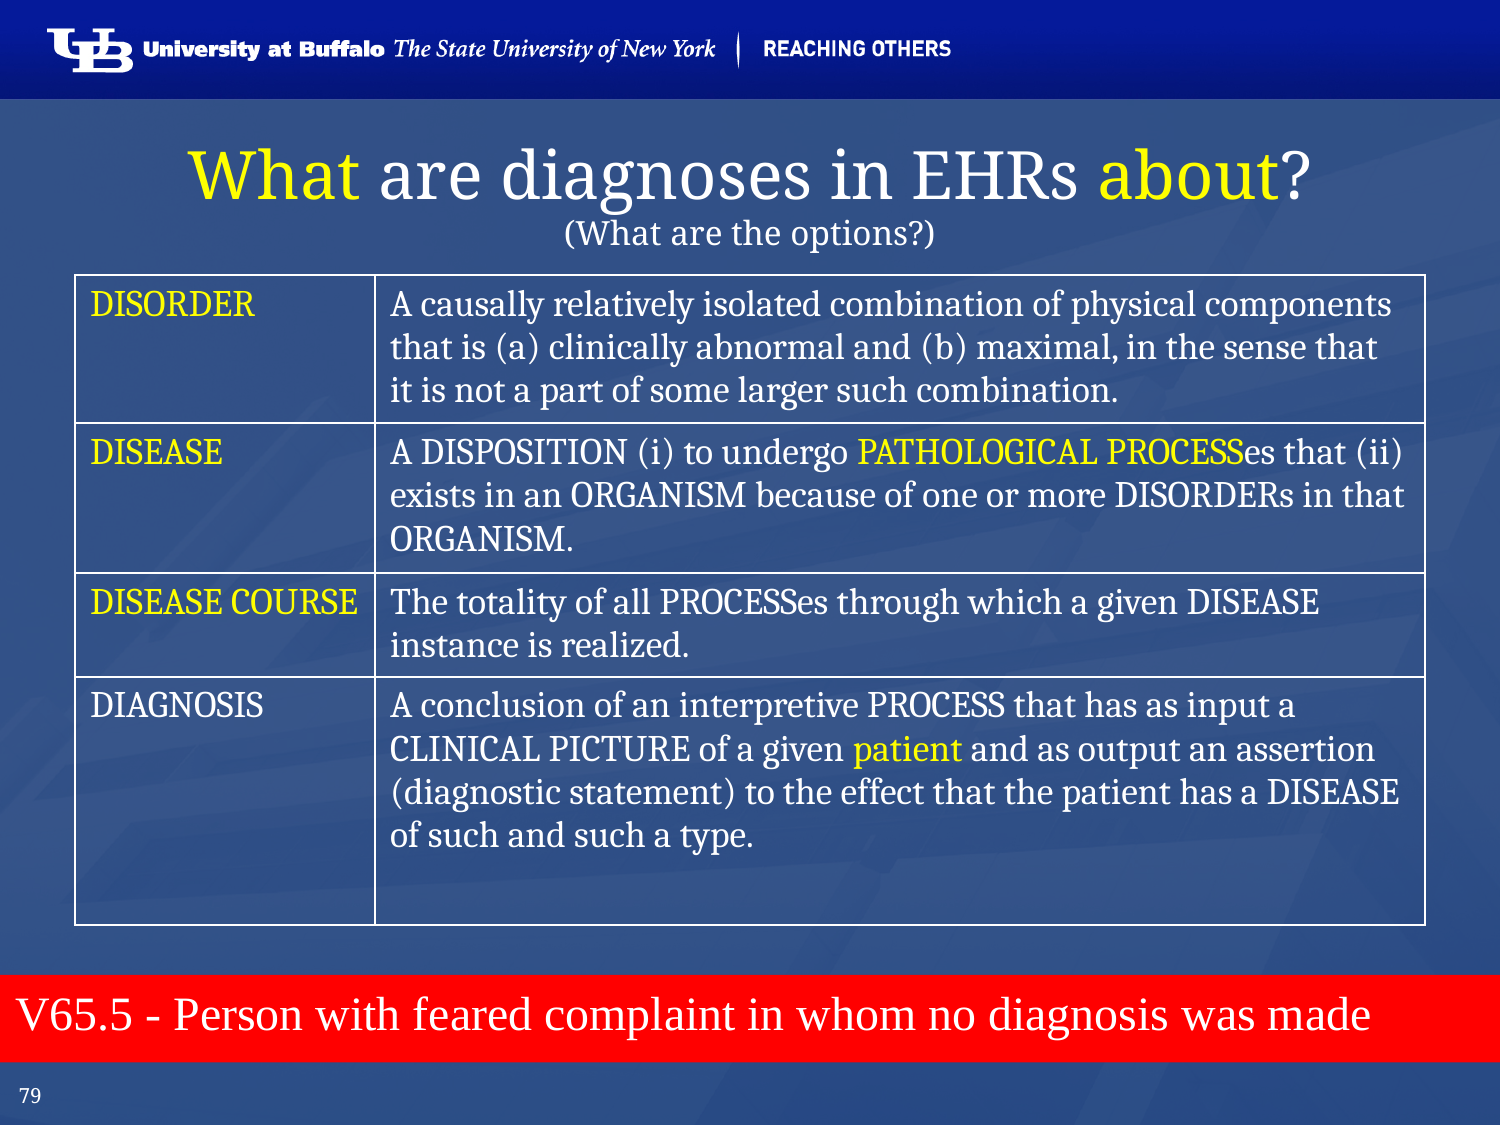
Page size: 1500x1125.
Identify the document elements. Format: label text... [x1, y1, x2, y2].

table_cell DIAGNOSIS [76, 678, 374, 924]
table_cell DISEASE [76, 424, 374, 572]
table_cell DISEASE COURSE [76, 574, 374, 676]
table_cell The totality of all PROCESSes through which a given DISEASE instance is realized. [376, 574, 1424, 676]
table_cell A DISPOSITION (i) to undergo PATHOLOGICAL PROCESSes that (ii) exists in an ORGANISM because of one or more DISORDERs in that ORGANISM. [376, 424, 1424, 572]
text_box V65.5 - Person with feared complaint in whom no diagnosis was made [0, 974, 1500, 1063]
table_header DISORDER [76, 276, 374, 422]
table_cell A conclusion of an interpretive PROCESS that has as input a CLINICAL PICTURE of a given patient and as output an assertion (diagnostic statement) to the effect that the patient has a DISEASE of such and such a type. [376, 678, 1424, 924]
title What are diagnoses in EHRs about? (What are the options?) [37, 125, 1463, 250]
picture [0, 0, 1500, 99]
table_header A causally relatively isolated combination of physical components that is (a) clinically abnormal and (b) maximal, in the sense that it is not a part of some larger such combination. [376, 276, 1424, 422]
